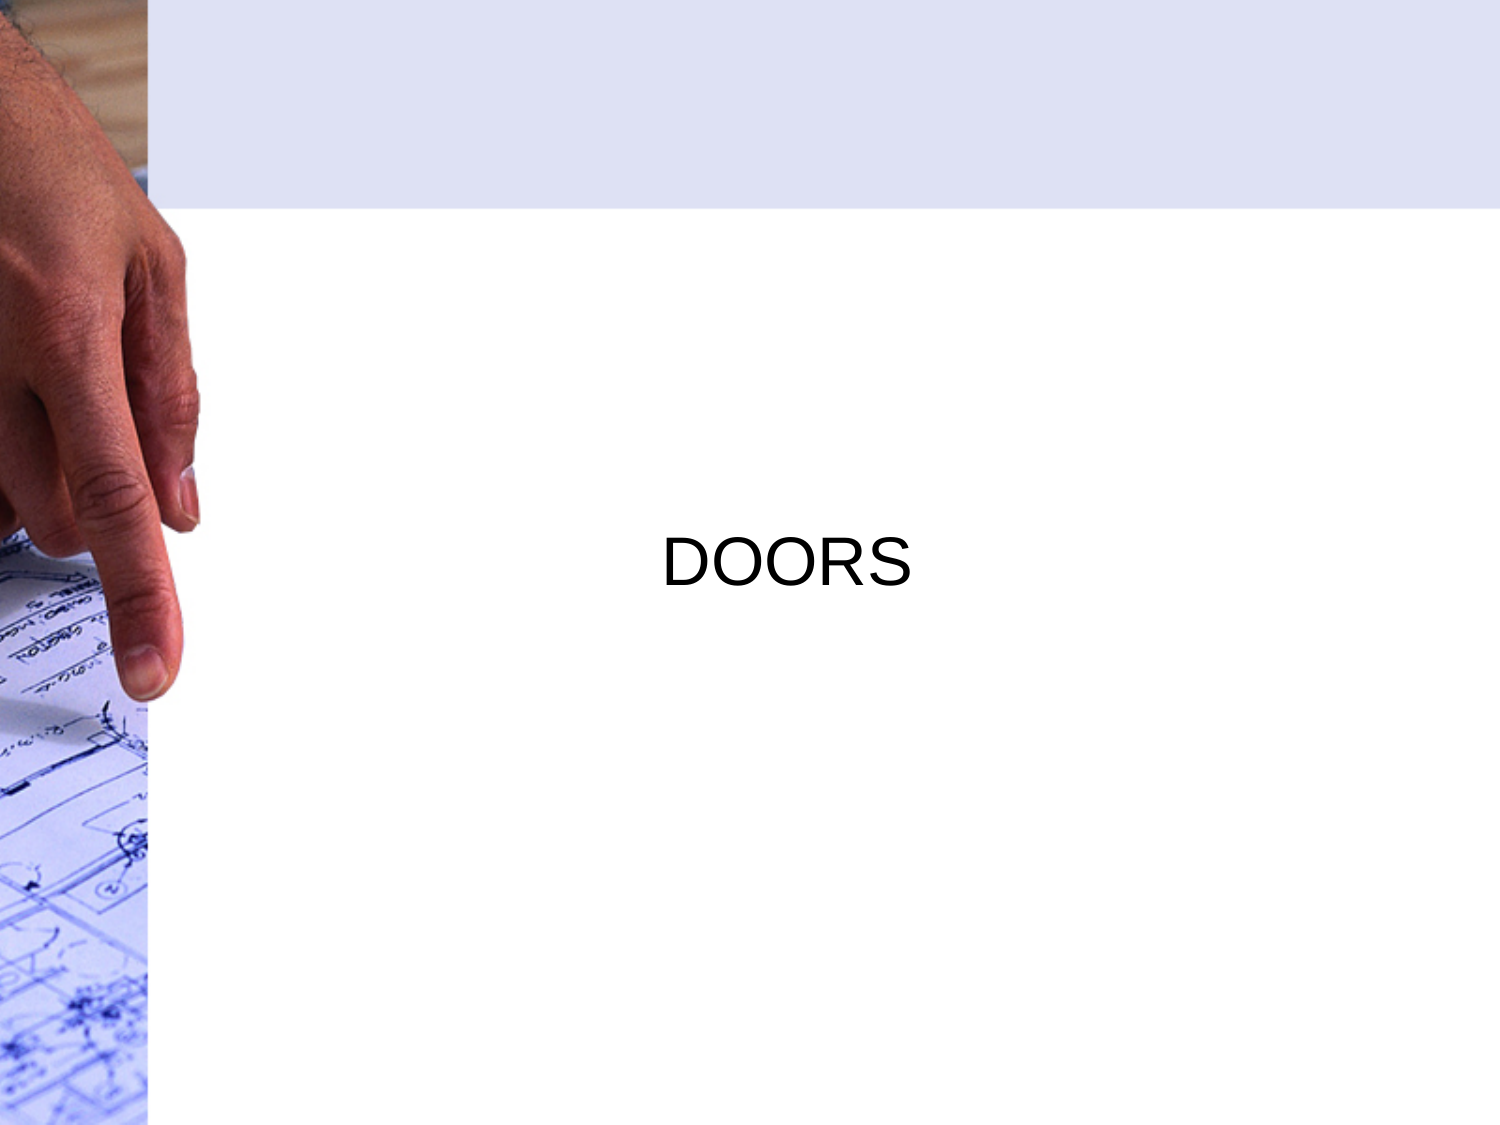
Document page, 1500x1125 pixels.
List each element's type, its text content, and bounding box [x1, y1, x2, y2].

list DOORS [575, 525, 1000, 675]
picture [0, 0, 1500, 1125]
